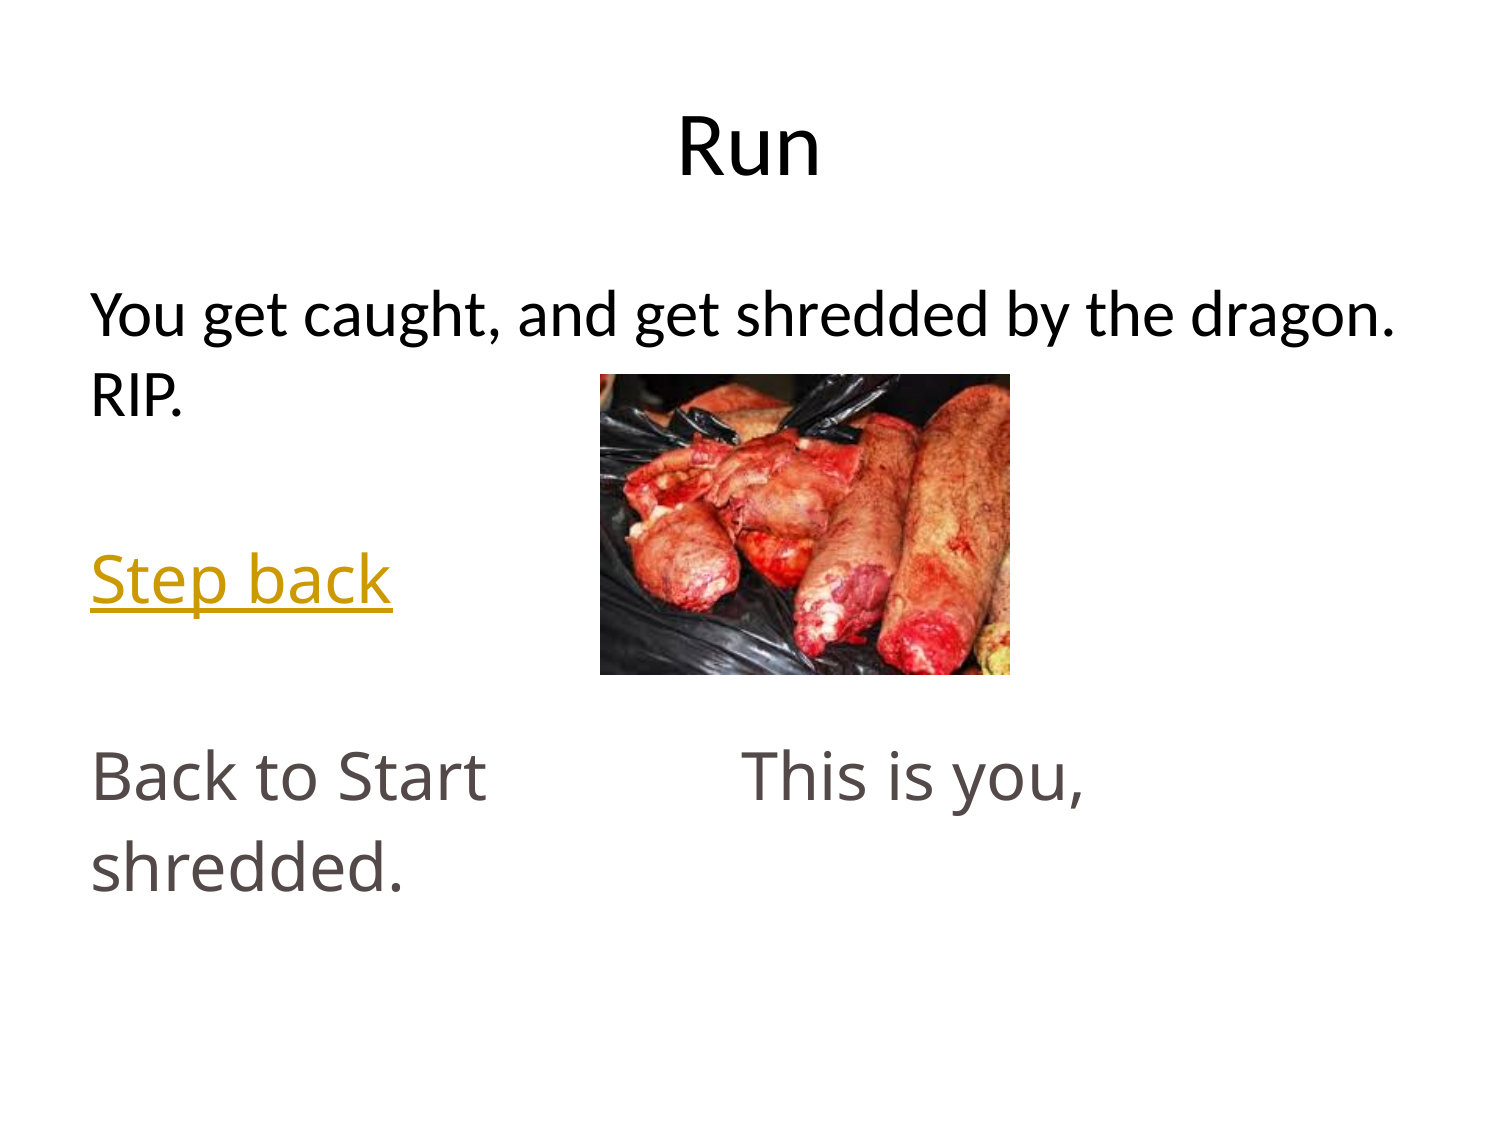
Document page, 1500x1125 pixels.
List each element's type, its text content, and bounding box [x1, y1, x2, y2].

list You get caught, and get shredded by the dragon. RIP. Step back Back to Start This is you, shredded. [75, 262, 1425, 1005]
title Run [75, 45, 1425, 233]
picture [599, 374, 1010, 676]
